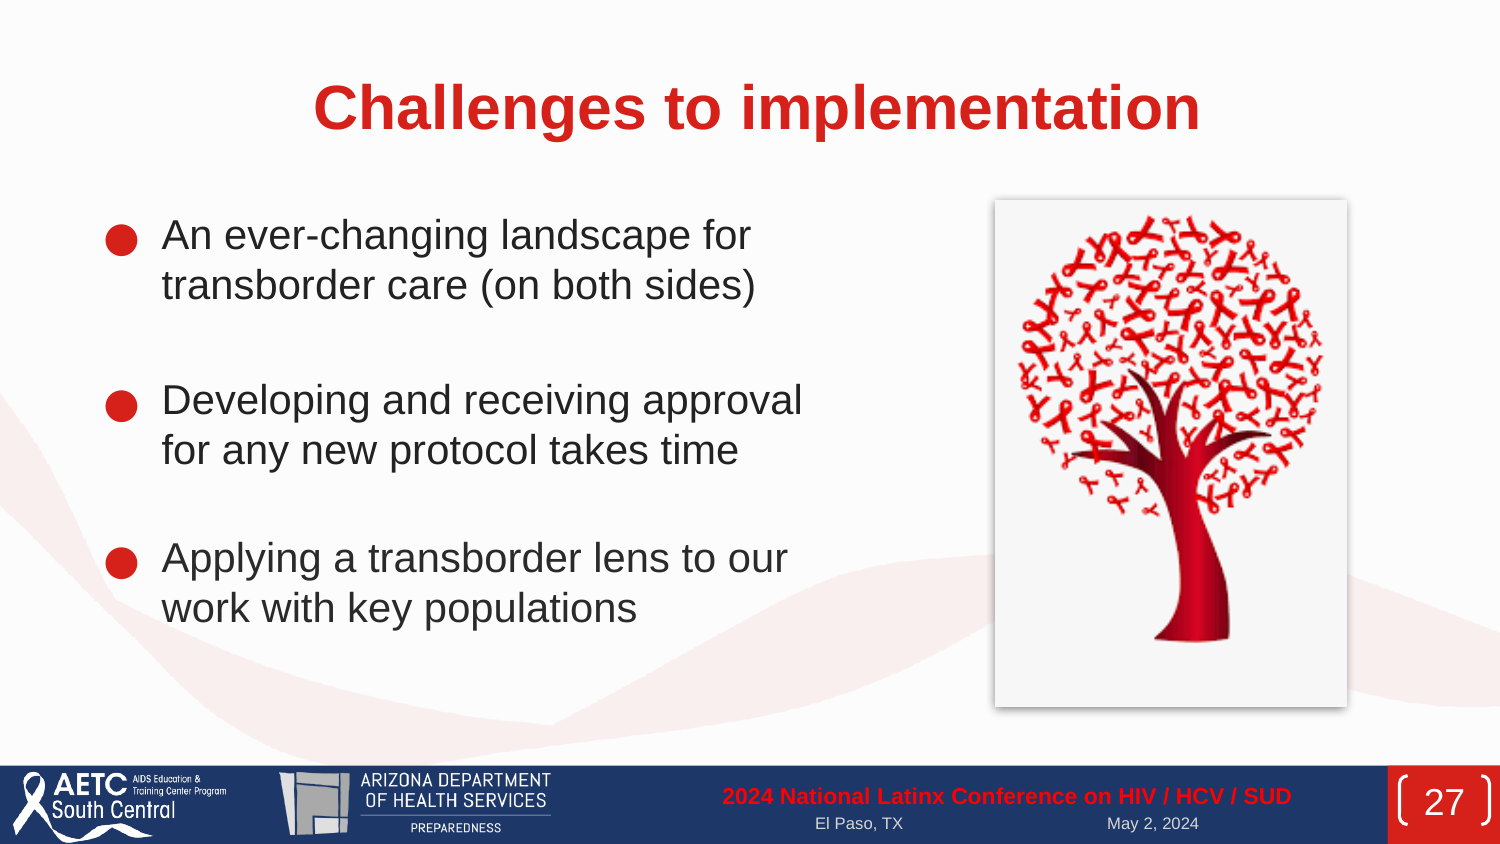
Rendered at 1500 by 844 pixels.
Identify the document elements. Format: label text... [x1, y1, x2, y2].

title Challenges to implementation [43, 33, 1473, 175]
list An ever-changing landscape for transborder care (on both sides) Developing and receiving approval for any new protocol takes time Applying a transborder lens to our work with key populations [71, 200, 870, 718]
picture [279, 771, 552, 836]
slide_number 27 [1397, 774, 1492, 827]
picture [995, 199, 1347, 707]
picture [12, 770, 227, 844]
text_box 2024 National Latinx Conference on HIV / HCV / SUD El Paso, TX May 2, 2024 [635, 760, 1379, 844]
